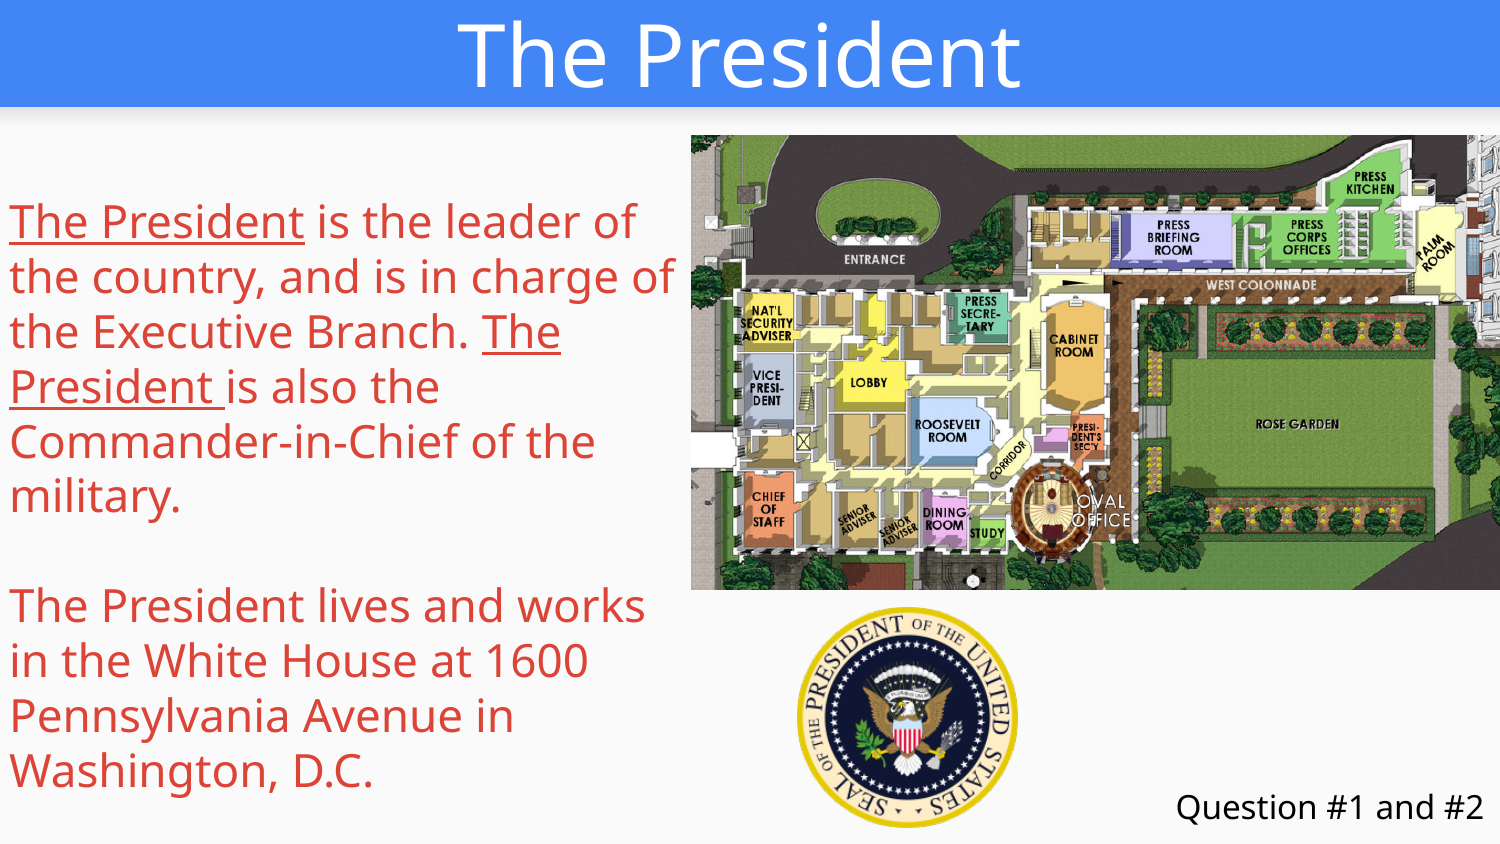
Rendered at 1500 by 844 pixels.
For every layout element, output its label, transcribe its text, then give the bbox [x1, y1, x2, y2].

title The President [16, 2, 1464, 102]
text_box The President is the leader of the country, and is in charge of the Executive Branch. The President is also the Commander-in-Chief of the military. The President lives and works in the White House at 1600 Pennsylvania Avenue in Washington, D.C. [0, 177, 692, 745]
text_box Question #1 and #2 [1158, 770, 1500, 844]
picture [796, 606, 1018, 828]
picture [691, 134, 1500, 590]
